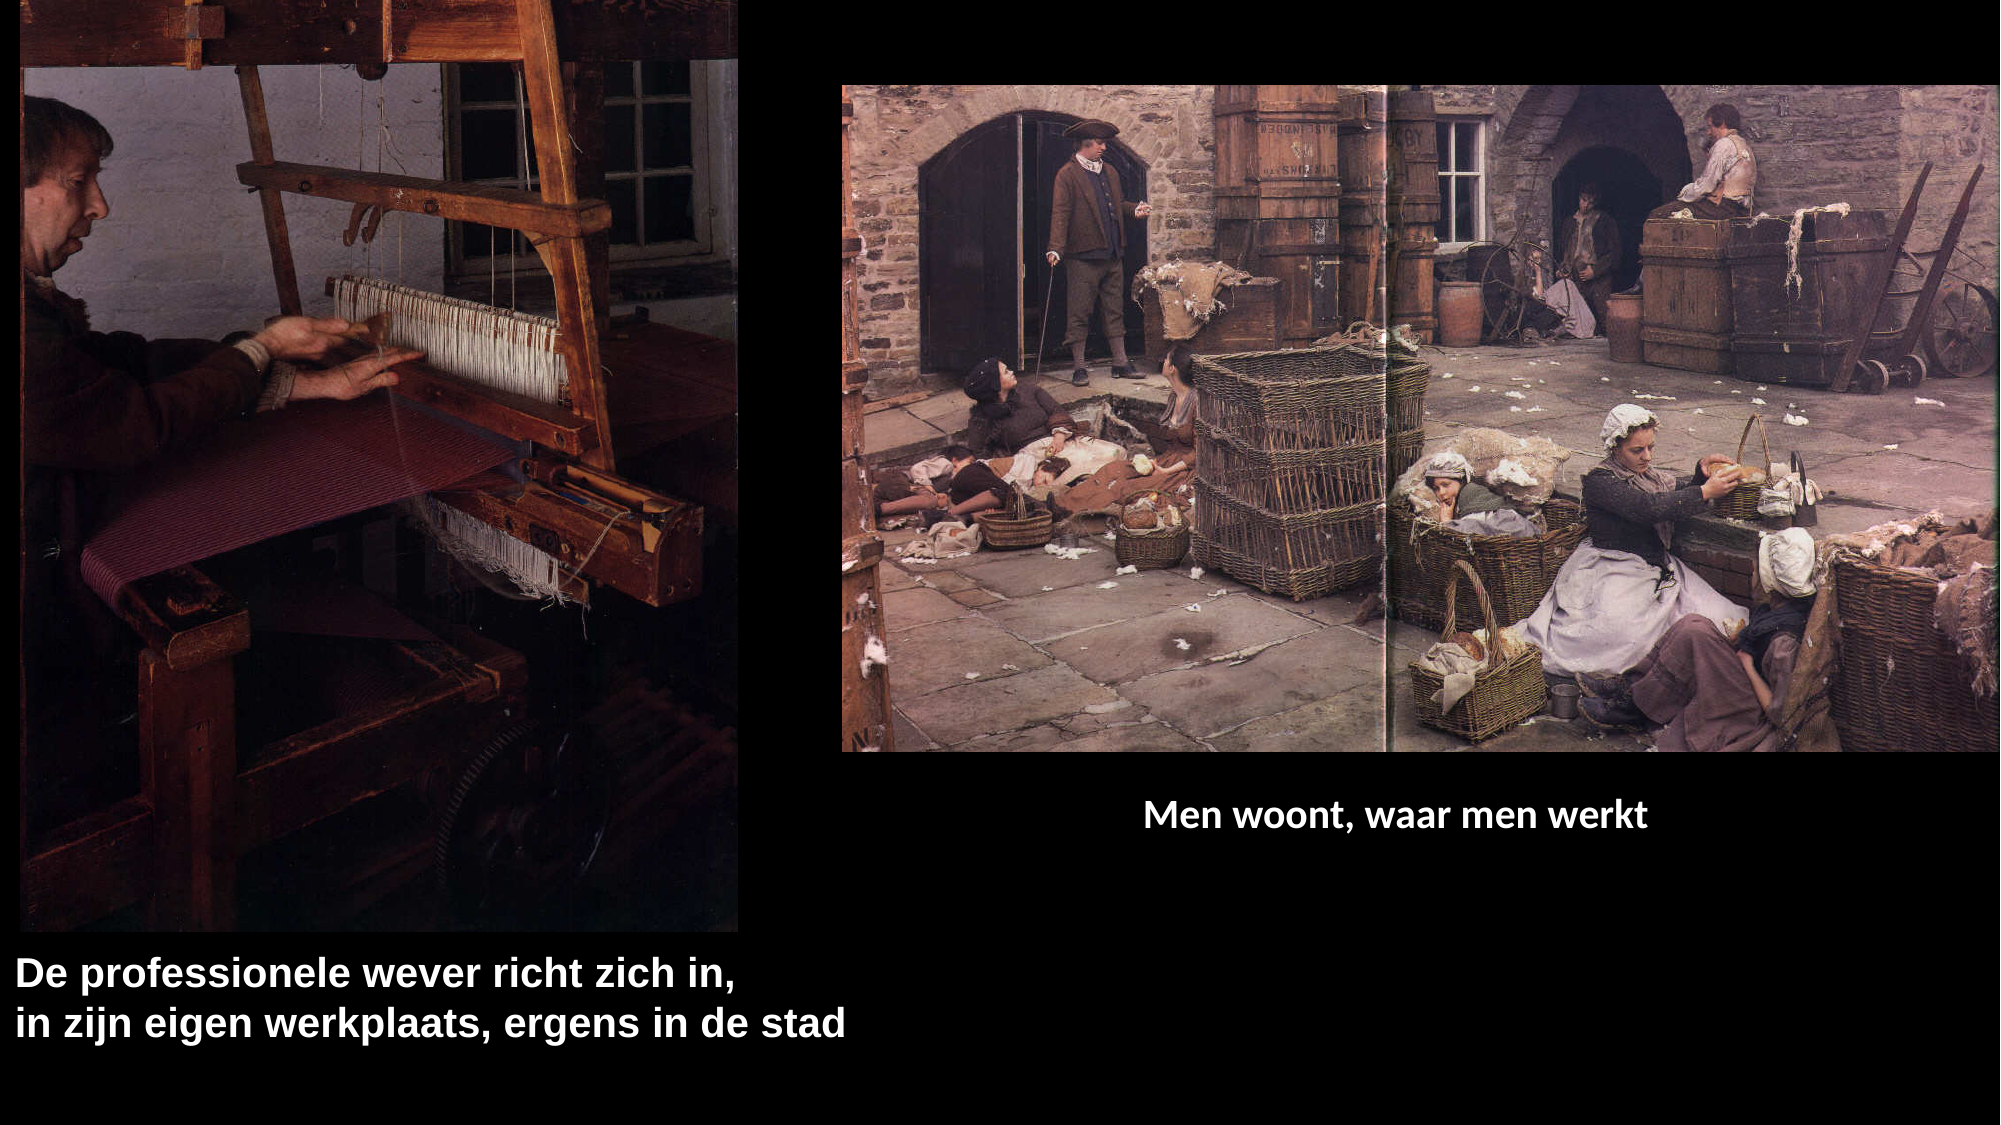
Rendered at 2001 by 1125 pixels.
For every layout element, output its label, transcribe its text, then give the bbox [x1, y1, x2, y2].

text_box Men woont, waar men werkt [1128, 779, 1714, 844]
text_box De professionele wever richt zich in, in zijn eigen werkplaats, ergens in de stad. [0, 938, 930, 1053]
picture [20, 0, 738, 932]
picture [842, 85, 2000, 752]
